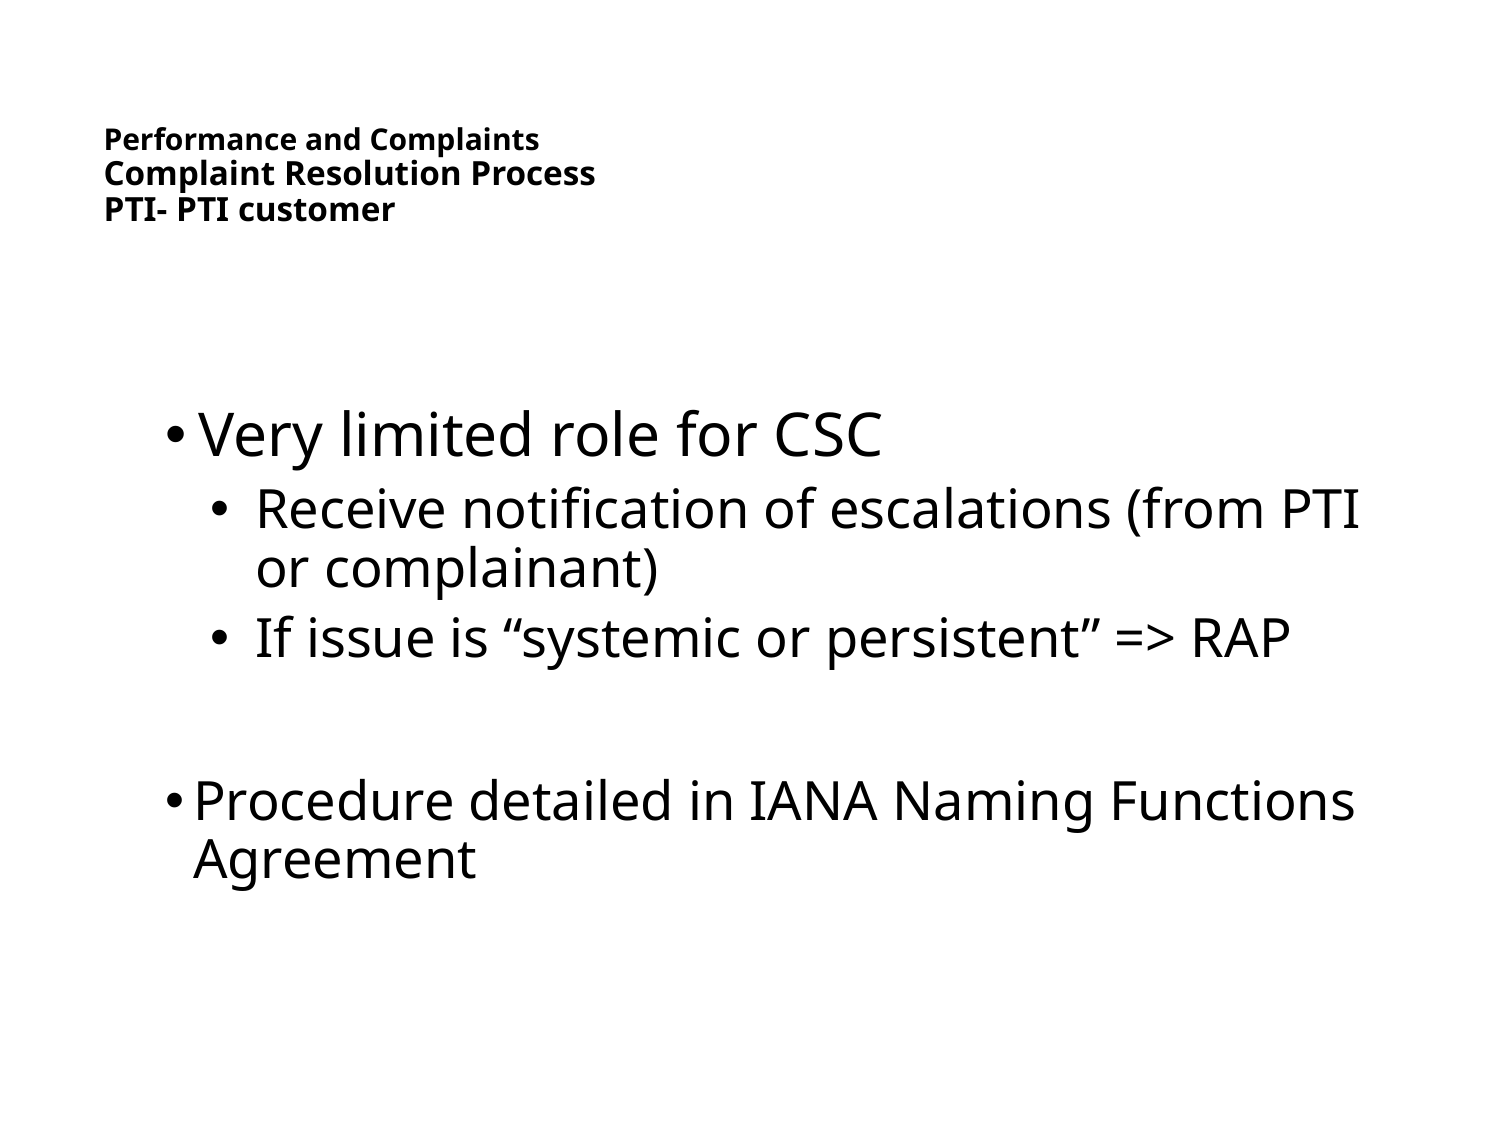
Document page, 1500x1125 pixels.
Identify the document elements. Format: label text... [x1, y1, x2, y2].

title Performance and Complaints Complaint Resolution Process PTI- PTI customer [88, 42, 1447, 350]
list Very limited role for CSC Receive notification of escalations (from PTI or complainant) If issue is “systemic or persistent” => RAP Procedure detailed in IANA Naming Functions Agreement [150, 397, 1425, 1083]
